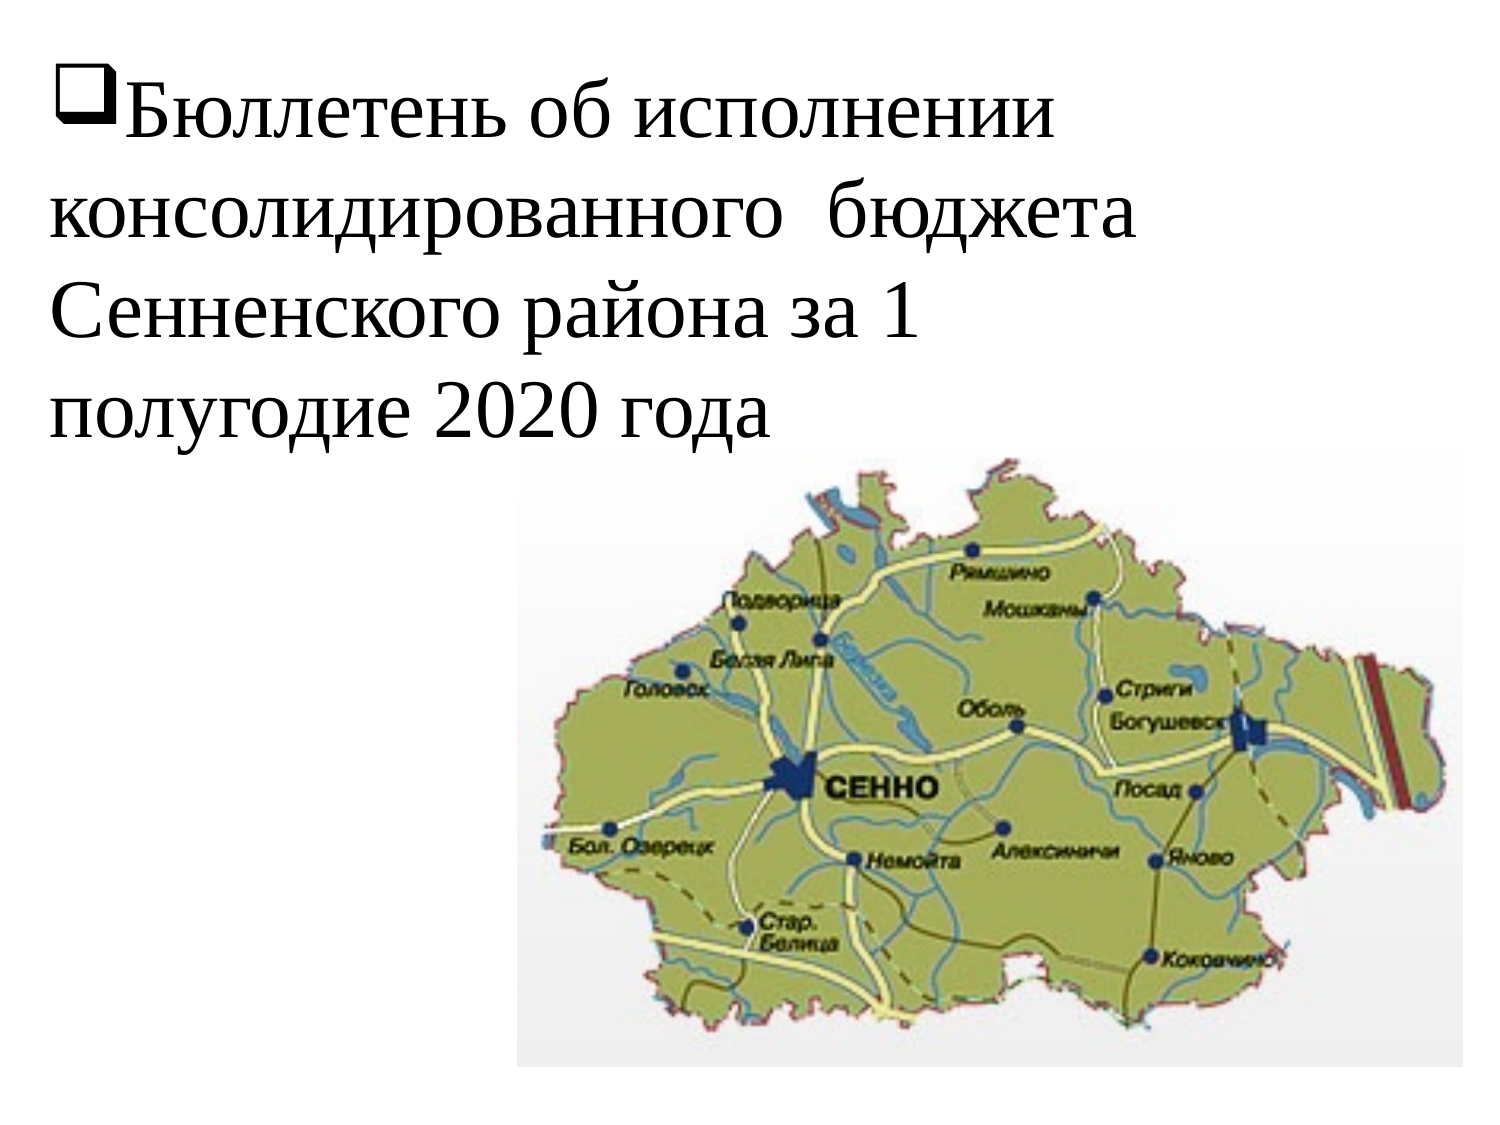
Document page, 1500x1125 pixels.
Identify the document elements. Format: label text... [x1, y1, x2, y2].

text_box Бюллетень об исполнении консолидированного бюджета Сенненского района за 1 полугодие 2020 года [35, 46, 1207, 545]
picture [516, 409, 1464, 1067]
